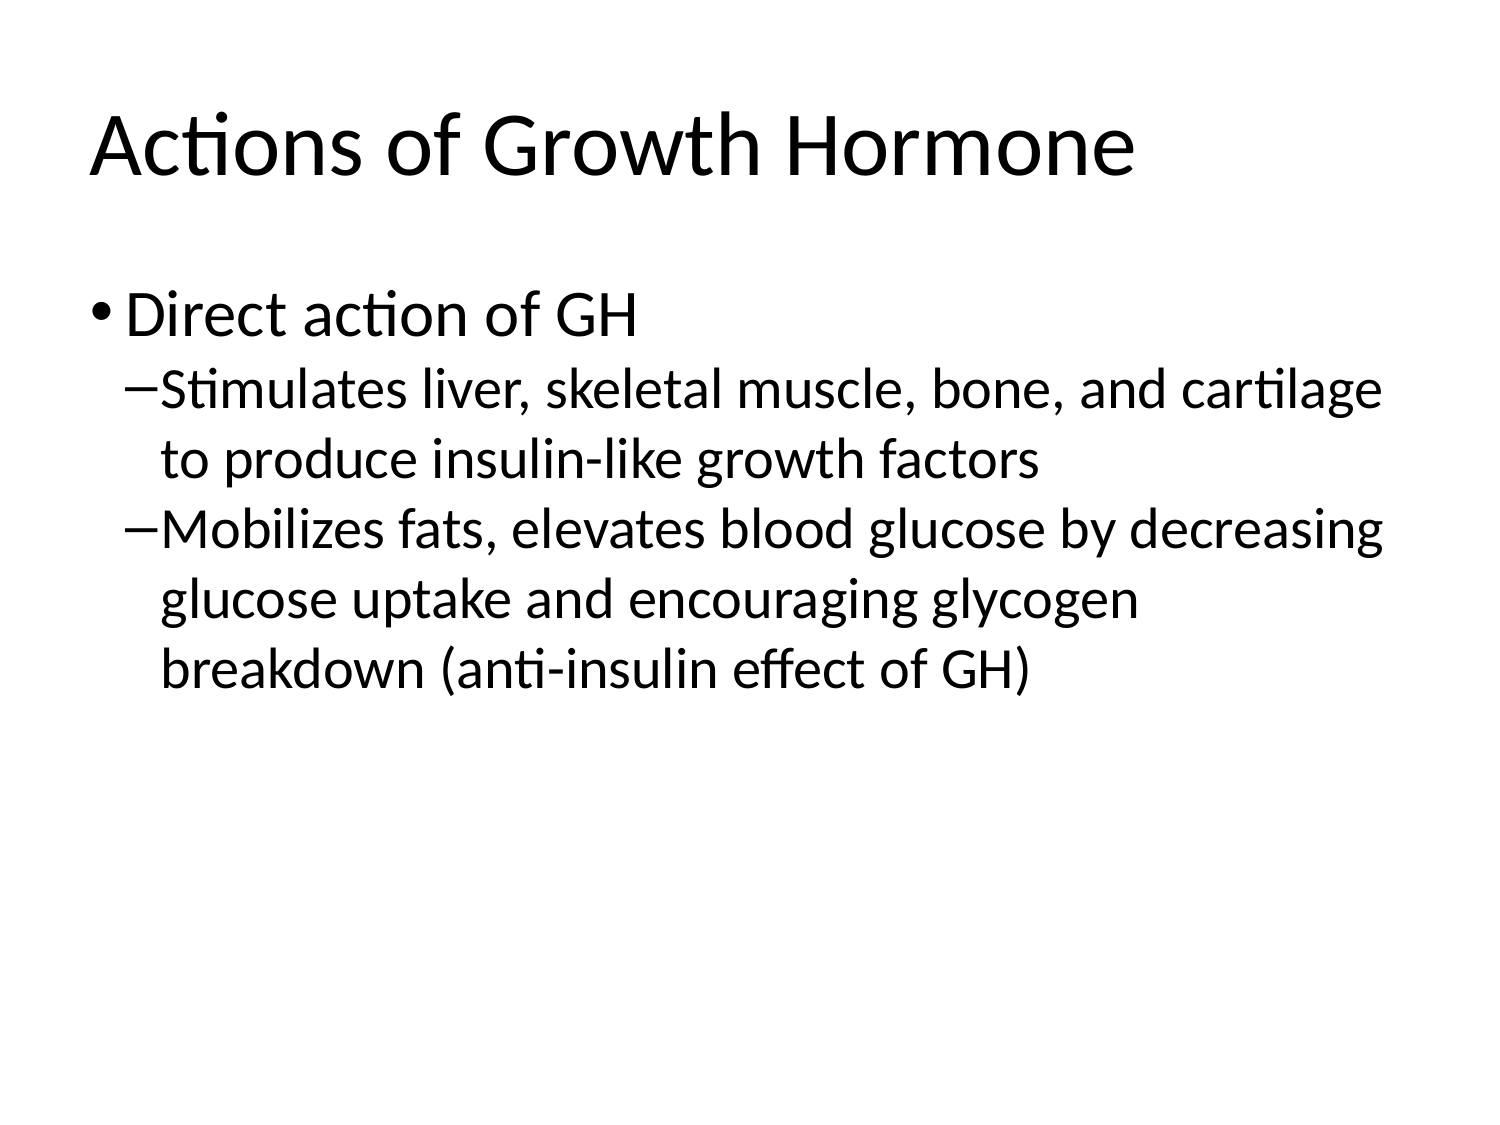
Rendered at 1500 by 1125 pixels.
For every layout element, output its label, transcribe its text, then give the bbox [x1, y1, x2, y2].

text_box Direct action of GH Stimulates liver, skeletal muscle, bone, and cartilage to produce insulin-like growth factors Mobilizes fats, elevates blood glucose by decreasing glucose uptake and encouraging glycogen breakdown (anti-insulin effect of GH) [75, 262, 1425, 1005]
text_box Actions of Growth Hormone [75, 45, 1425, 233]
